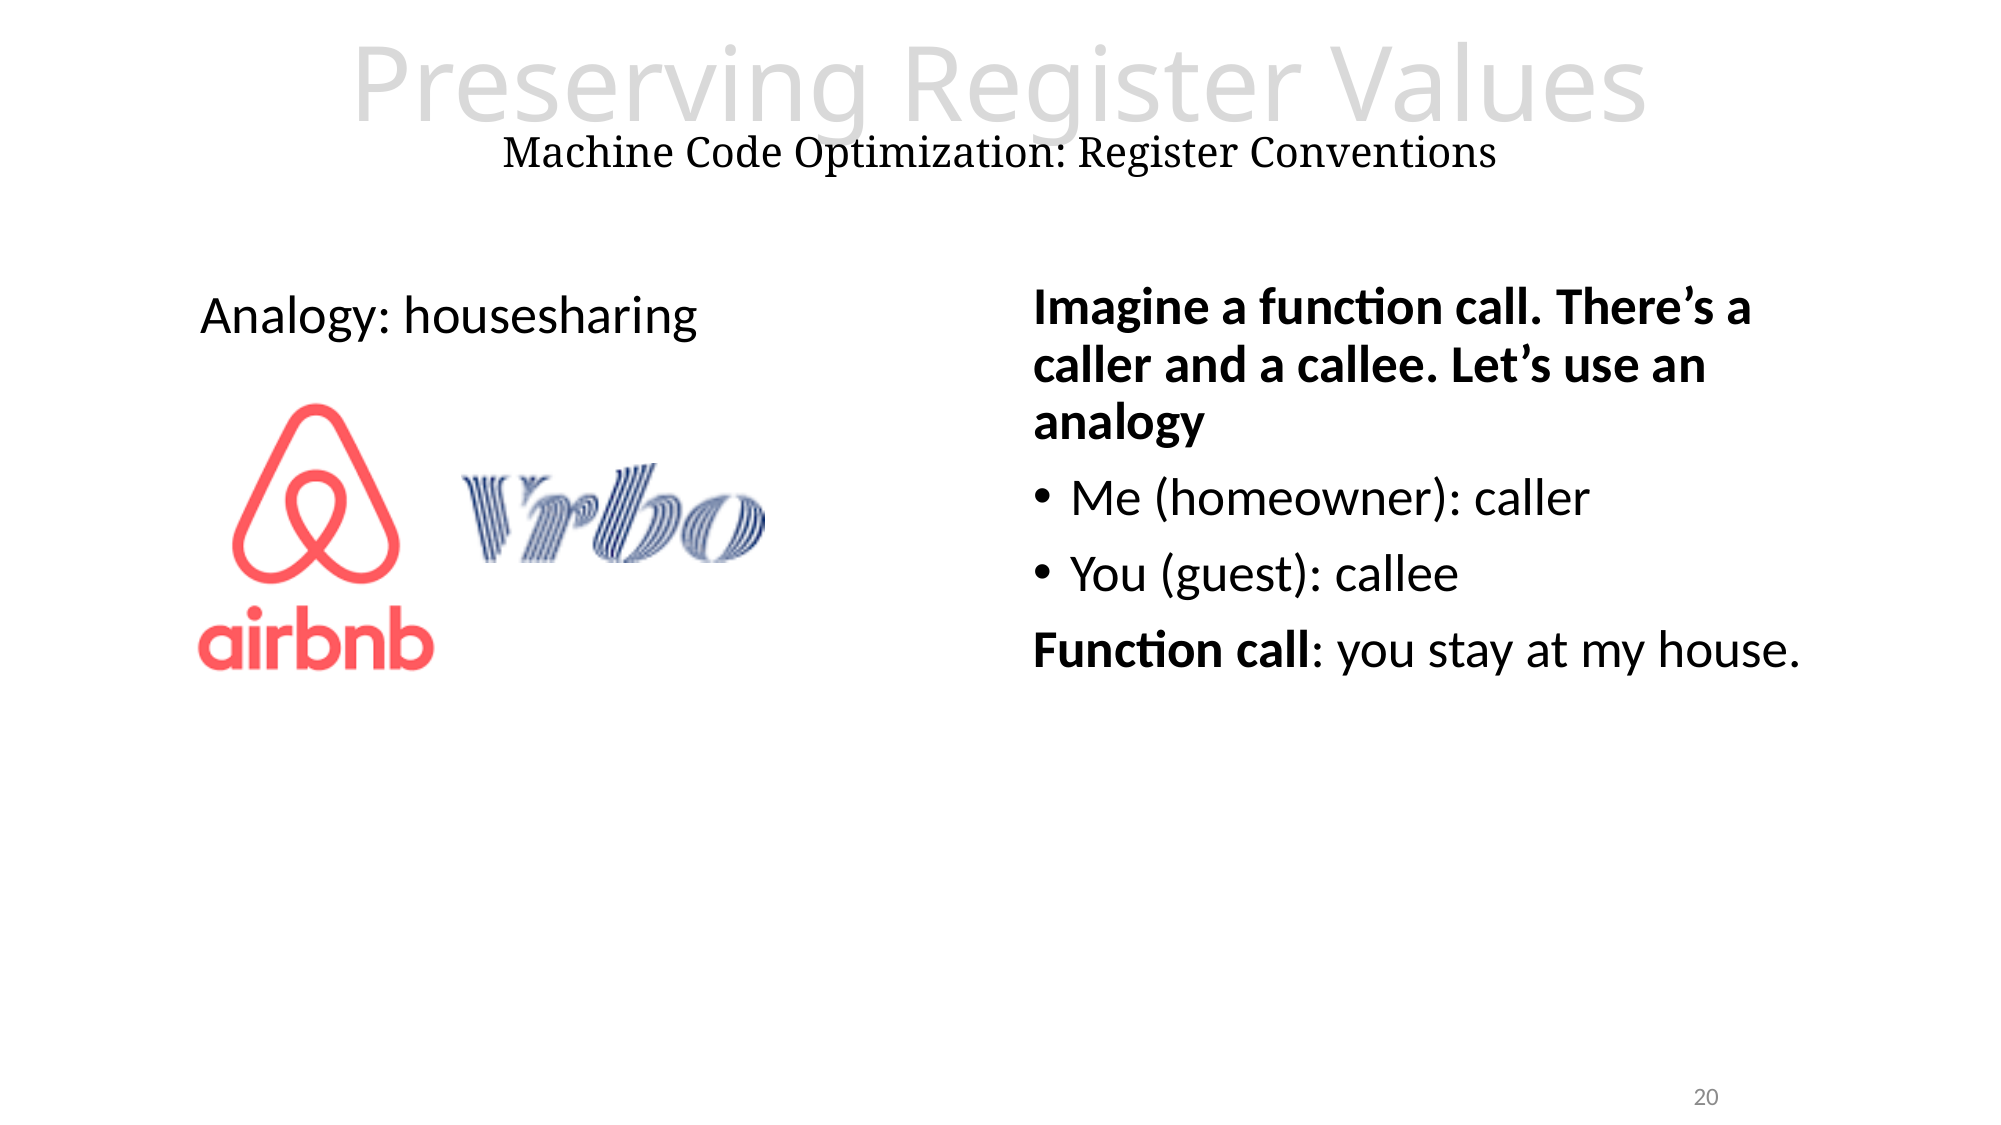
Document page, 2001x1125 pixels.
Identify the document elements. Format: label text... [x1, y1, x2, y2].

picture [148, 353, 765, 722]
slide_number 20 [1396, 1065, 1734, 1125]
title Preserving Register Values Machine Code Optimization: Register Conventions [249, 4, 1750, 222]
list Analogy: housesharing [185, 279, 1631, 1022]
text_box Imagine a function call. There’s a caller and a callee. Let’s use an analogy Me (homeowner): caller You (guest): callee Function call: you stay at my house. Rooms: registers Common rooms: you can goof around in there (volatile) Restricted rooms: don’t touch anything (preserved) [1018, 271, 1838, 1015]
